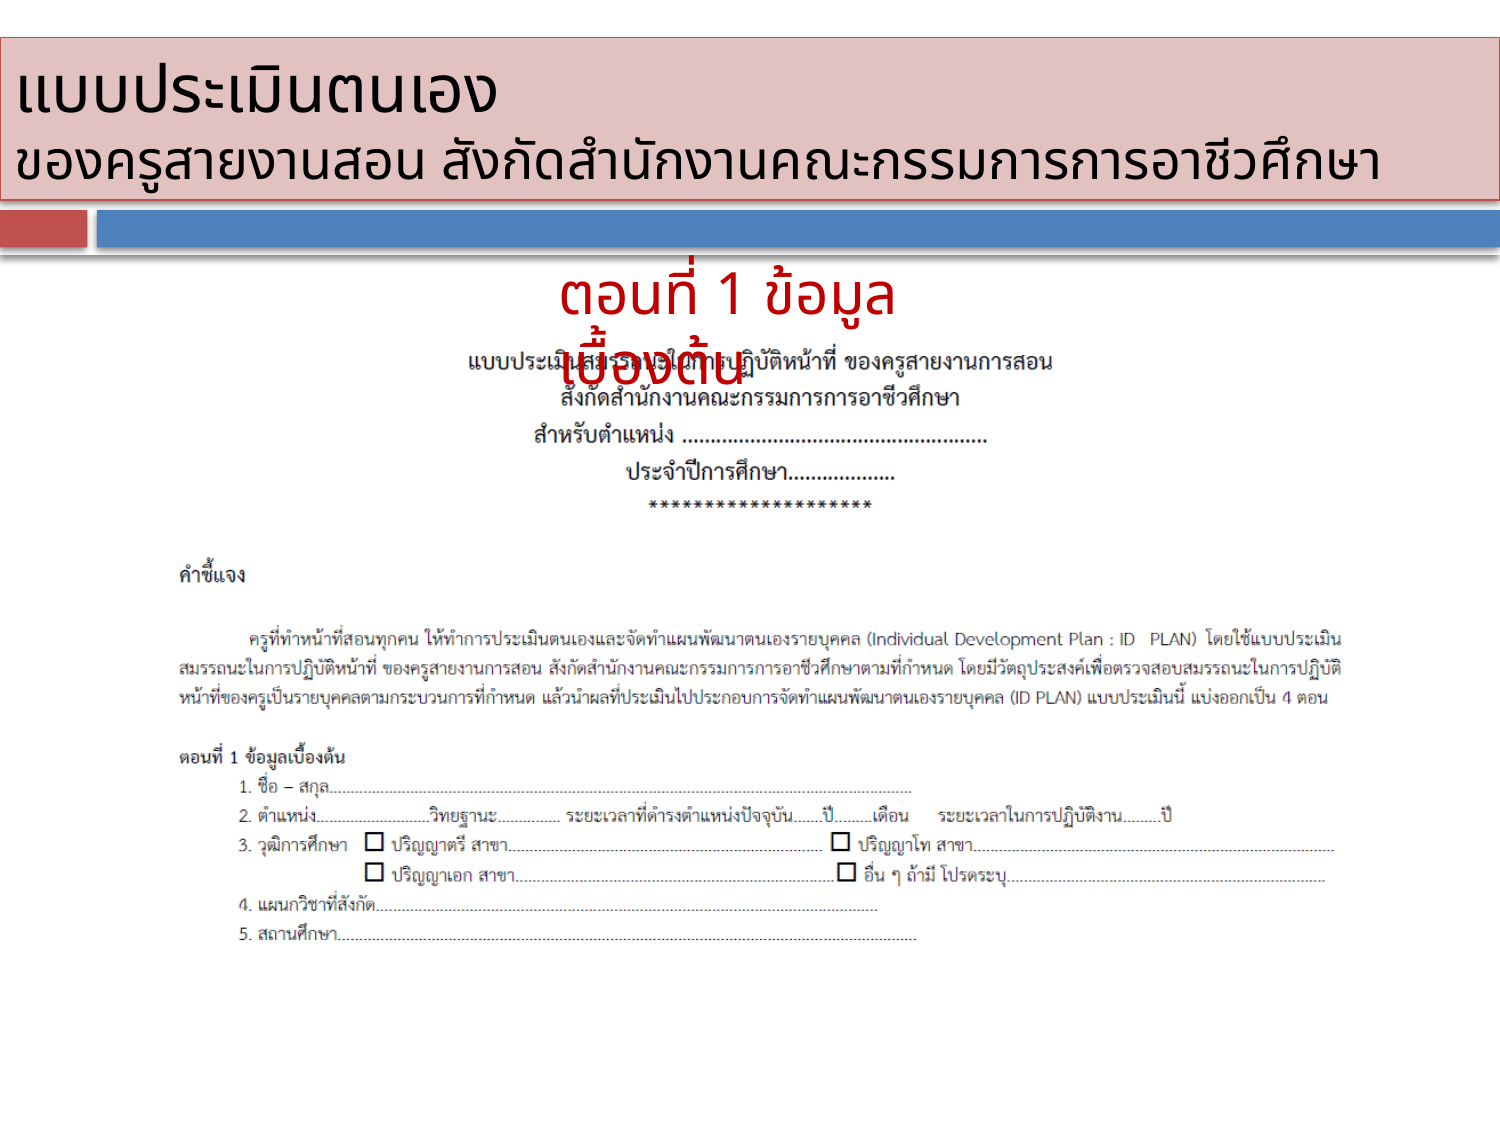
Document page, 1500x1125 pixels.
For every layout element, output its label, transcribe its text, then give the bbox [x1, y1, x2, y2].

picture [111, 310, 1449, 1056]
text_box ตอนที่ 1 ข้อมูลเบื้องต้น [543, 249, 1017, 309]
title แบบประเมินตนเอง ของครูสายงานสอน สังกัดสำนักงานคณะกรรมการการอาชีวศึกษา [0, 37, 1500, 201]
